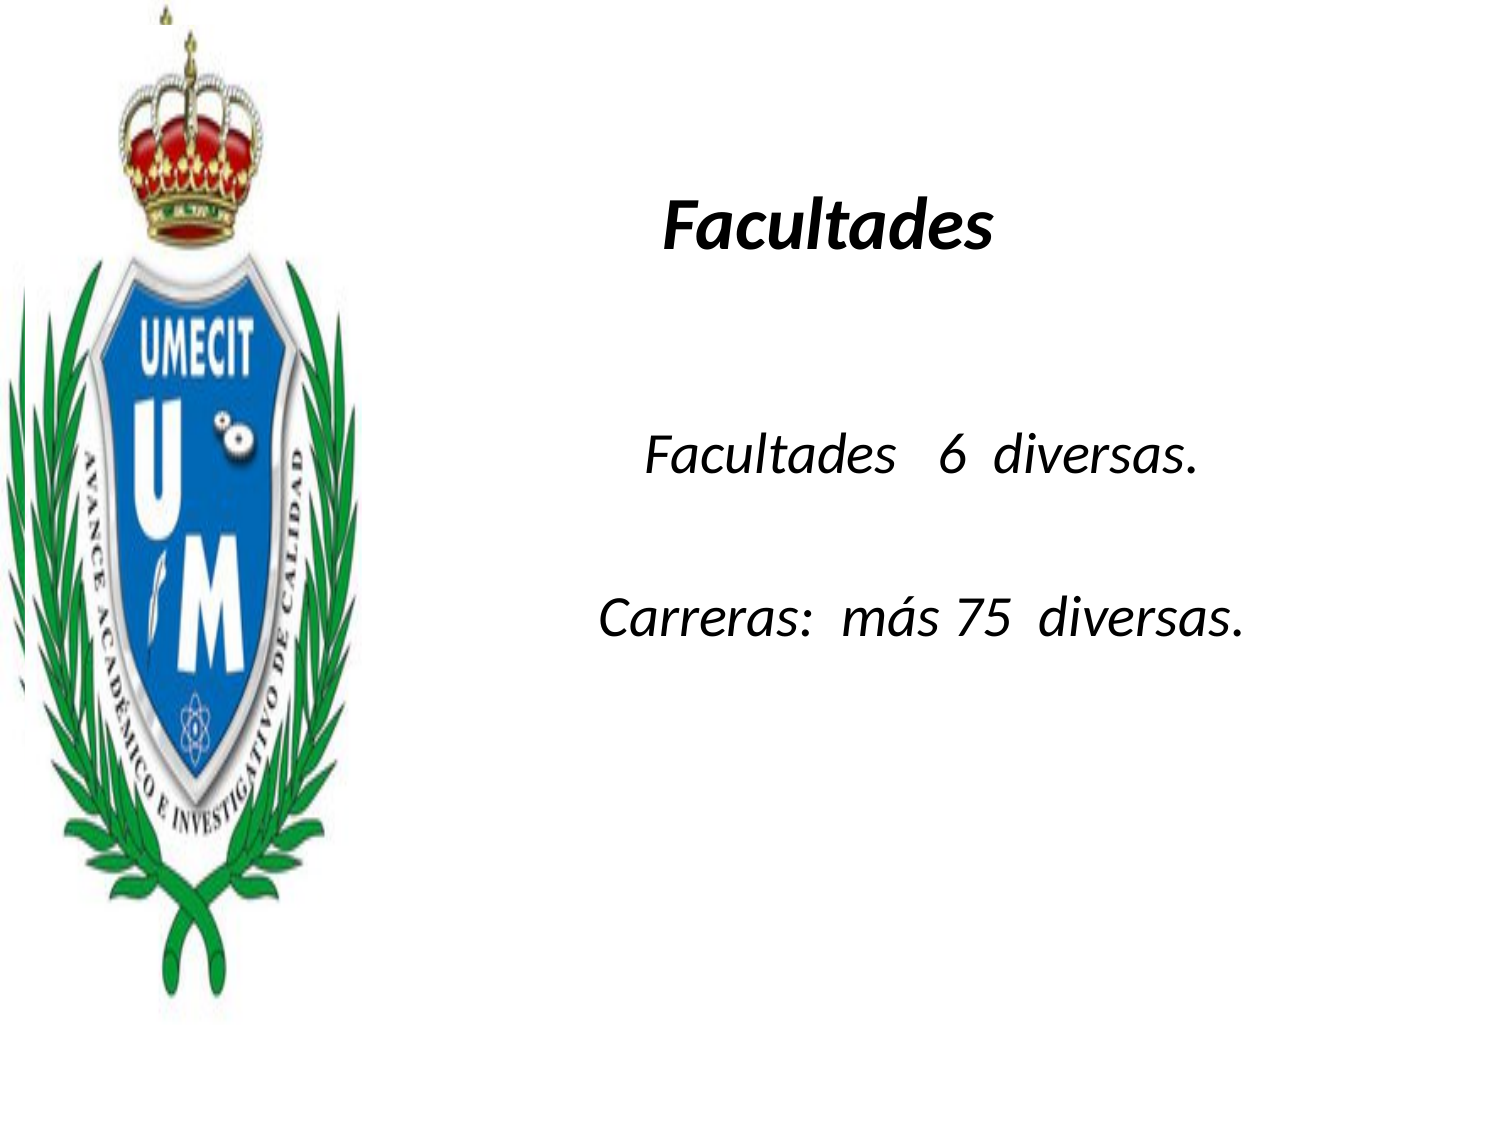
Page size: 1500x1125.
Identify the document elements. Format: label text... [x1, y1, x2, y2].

picture [0, 0, 362, 1025]
title Facultades [366, 125, 1415, 313]
list Facultades 6 diversas. Carreras: más 75 diversas. [407, 326, 1438, 1047]
